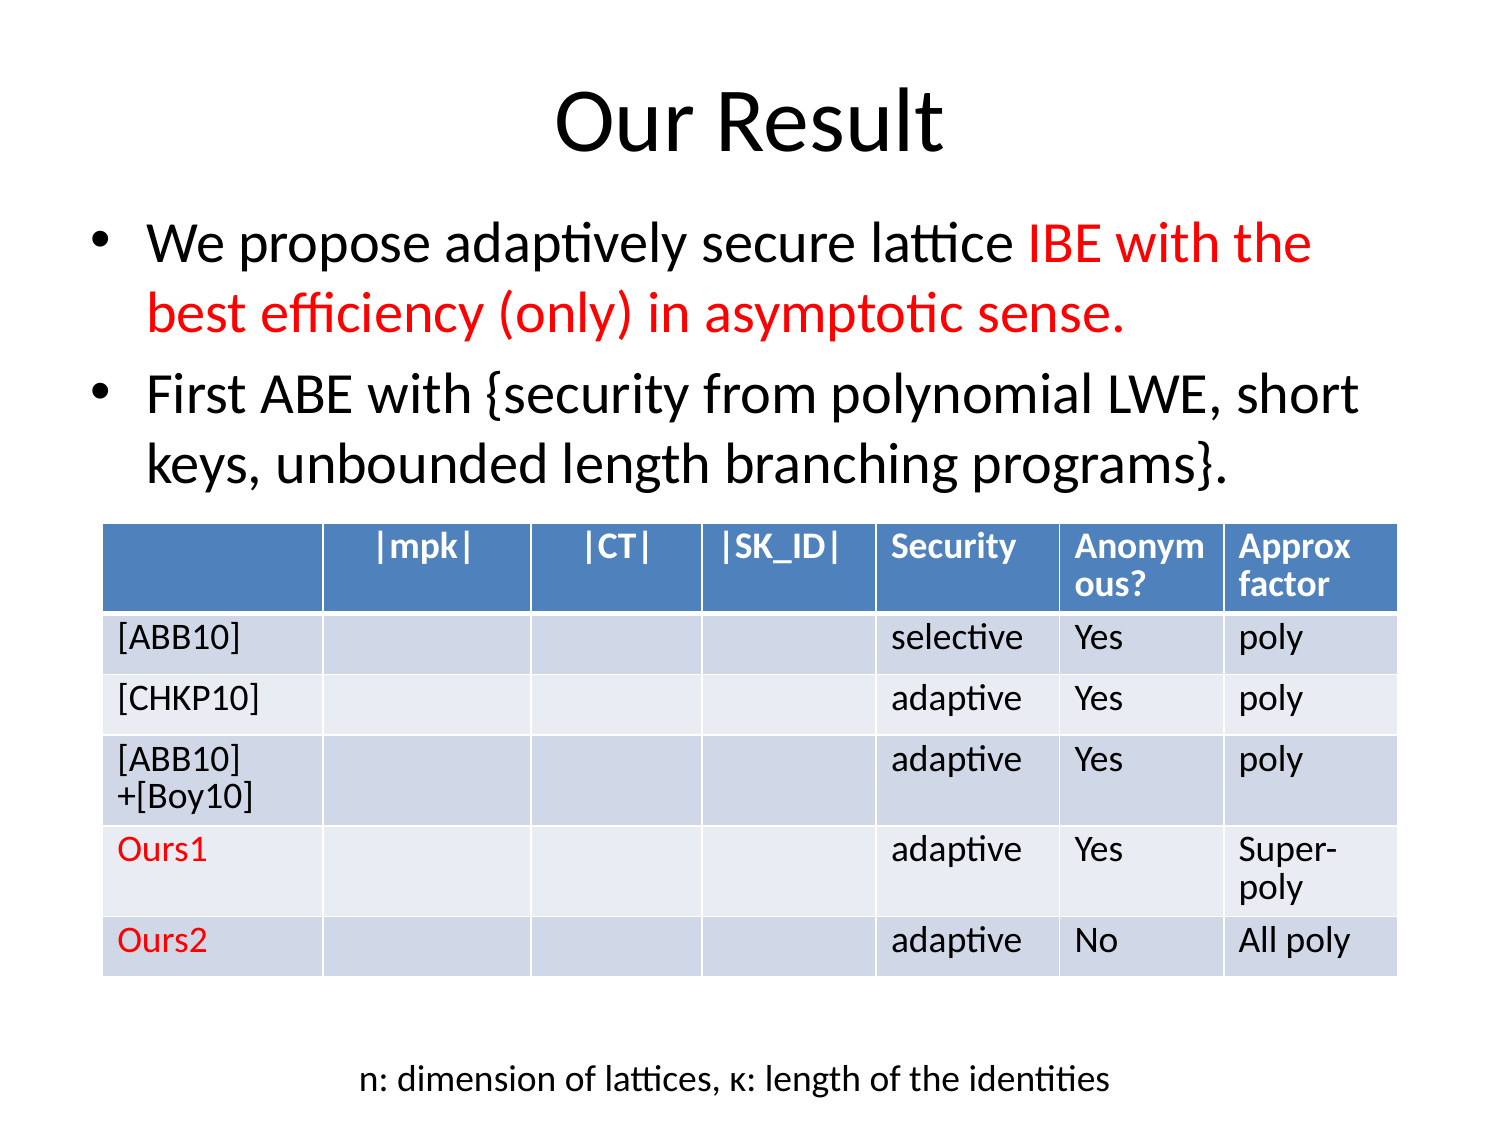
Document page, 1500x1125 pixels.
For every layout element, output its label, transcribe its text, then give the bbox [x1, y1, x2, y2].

text_box n: dimension of lattices, κ: length of the identities [344, 1046, 1127, 1107]
title Our Result [75, 20, 1425, 196]
list We propose adaptively secure lattice IBE with the best efficiency (only) in asymptotic sense. First ABE with {security from polynomial LWE, short keys, unbounded length branching programs}. [75, 196, 1425, 716]
